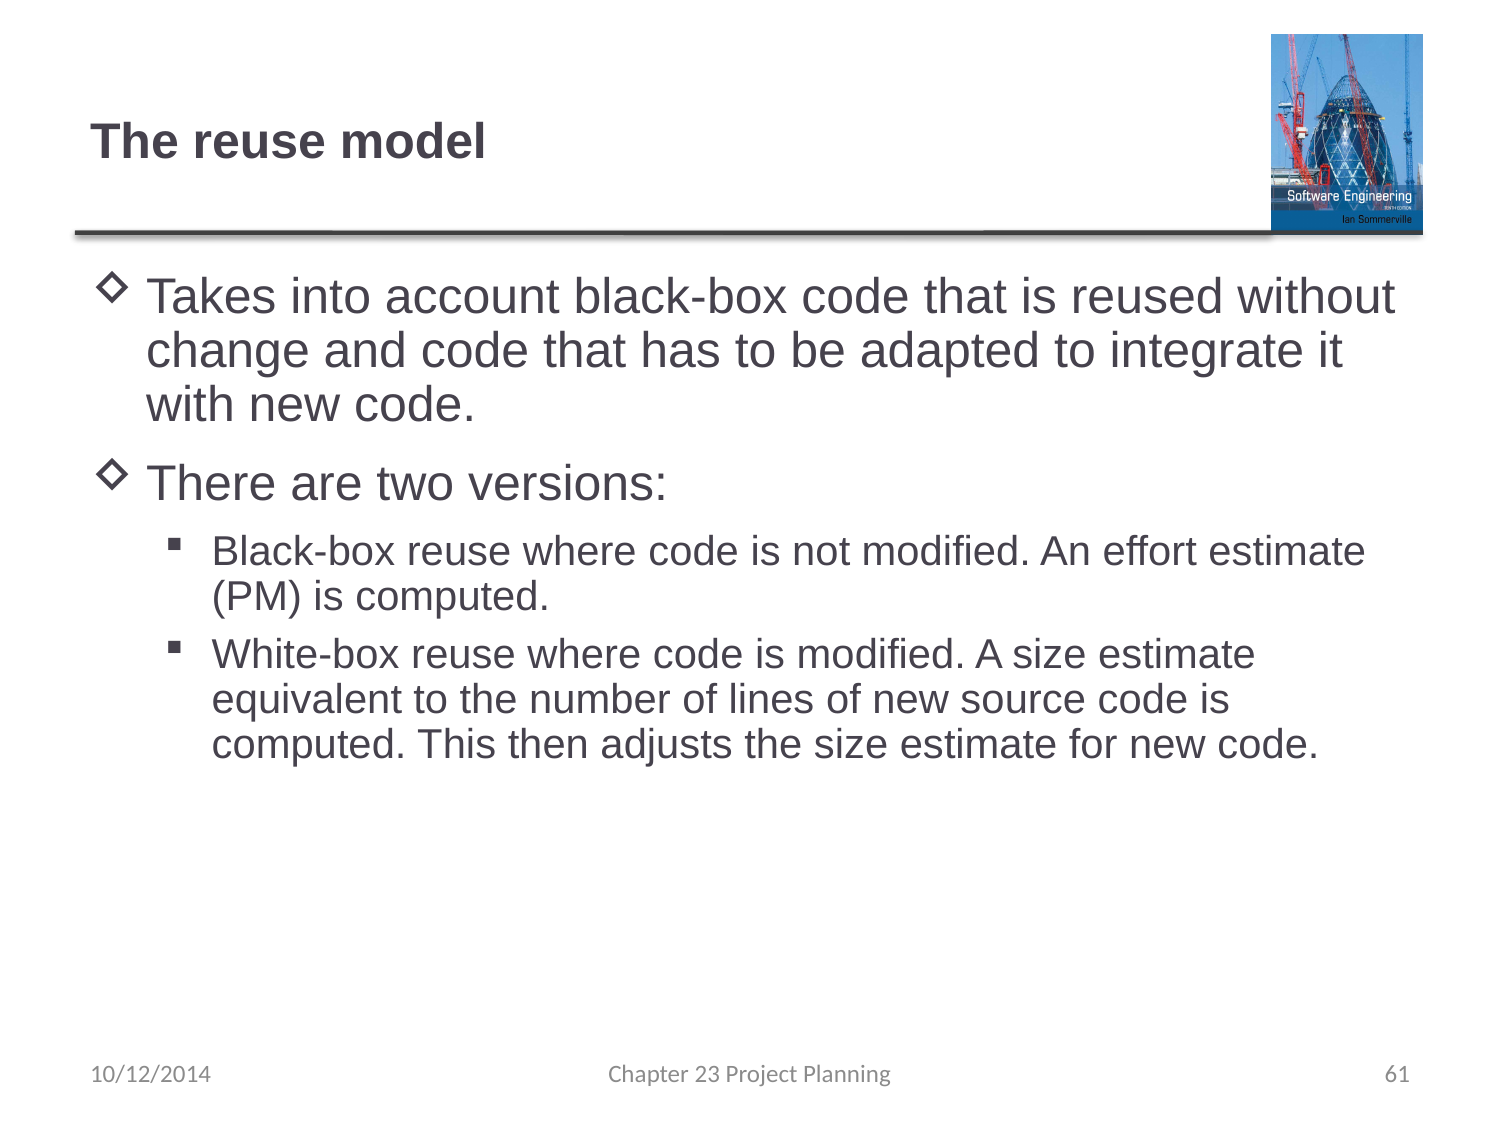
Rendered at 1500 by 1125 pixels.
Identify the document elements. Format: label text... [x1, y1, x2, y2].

footer Chapter 23 Project Planning [512, 1042, 988, 1103]
slide_number 61 [1074, 1042, 1425, 1103]
title The reuse model [74, 44, 1272, 233]
list Takes into account black-box code that is reused without change and code that has to be adapted to integrate it with new code. There are two versions: Black-box reuse where code is not modified. An effort estimate (PM) is computed. White-box reuse where code is modified. A size estimate equivalent to the number of lines of new source code is computed. This then adjusts the size estimate for new code. [75, 262, 1425, 1005]
picture [1271, 34, 1423, 230]
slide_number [75, 1042, 425, 1103]
